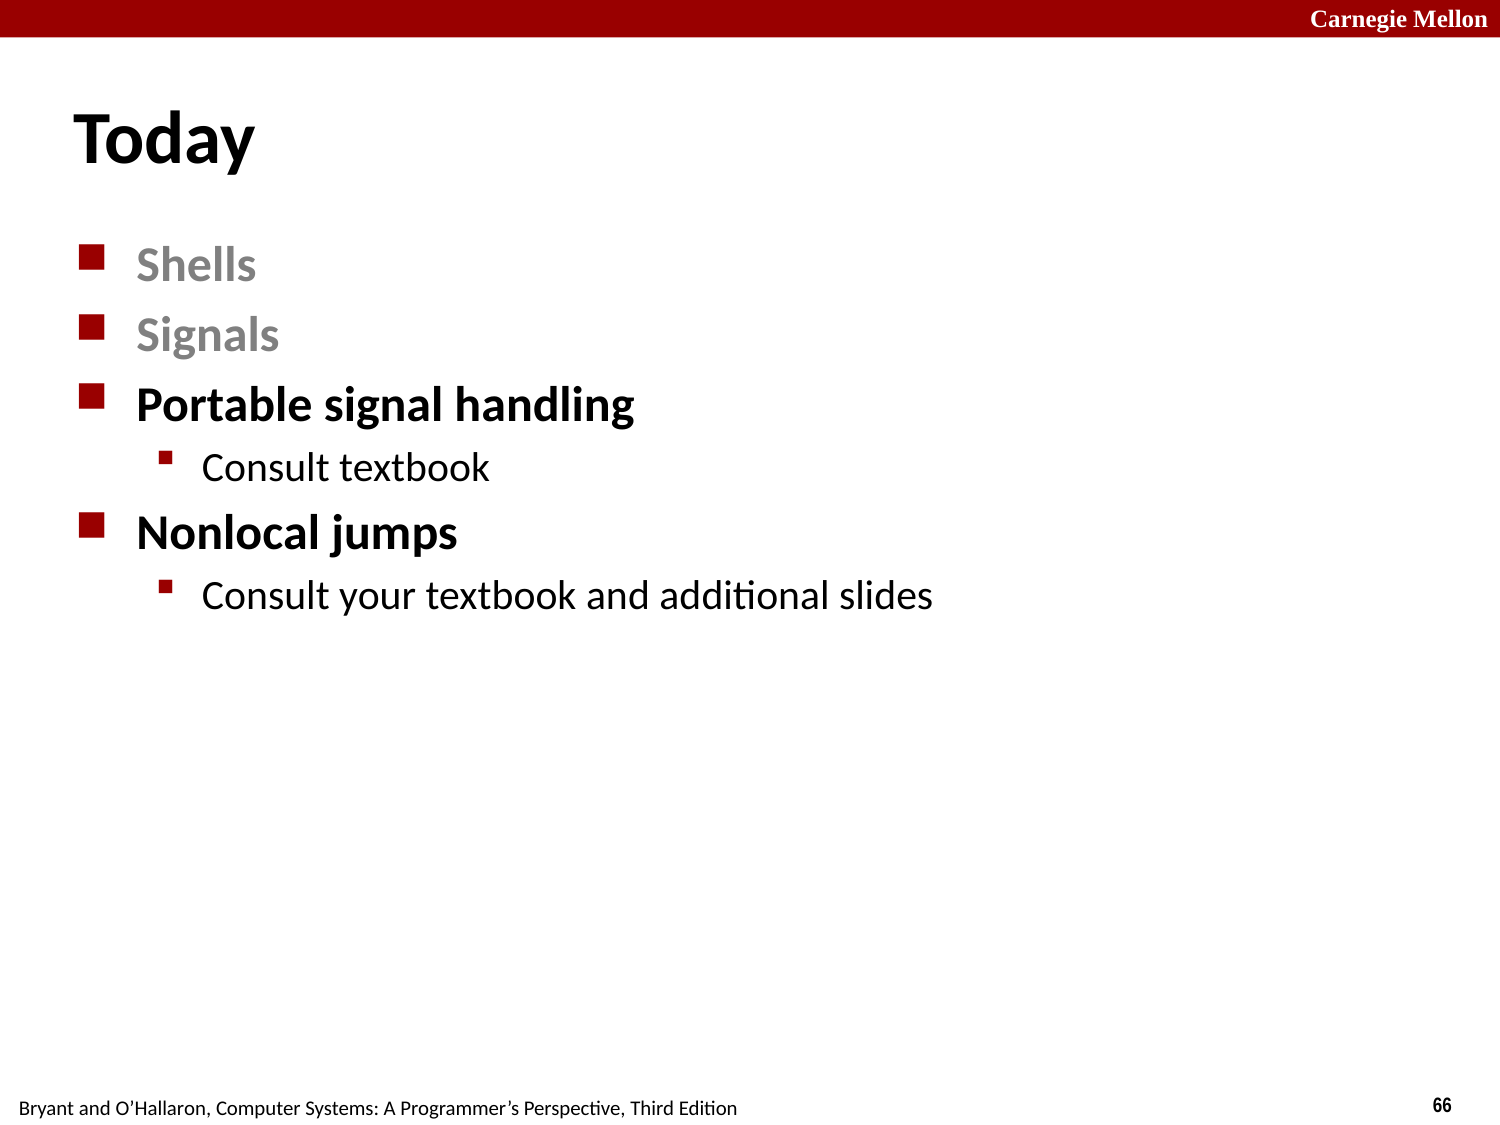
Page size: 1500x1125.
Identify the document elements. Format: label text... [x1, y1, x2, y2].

list Shells Signals Portable signal handling Consult textbook Nonlocal jumps Consult your textbook and additional slides [64, 223, 1361, 1040]
title Today [58, 71, 1305, 197]
